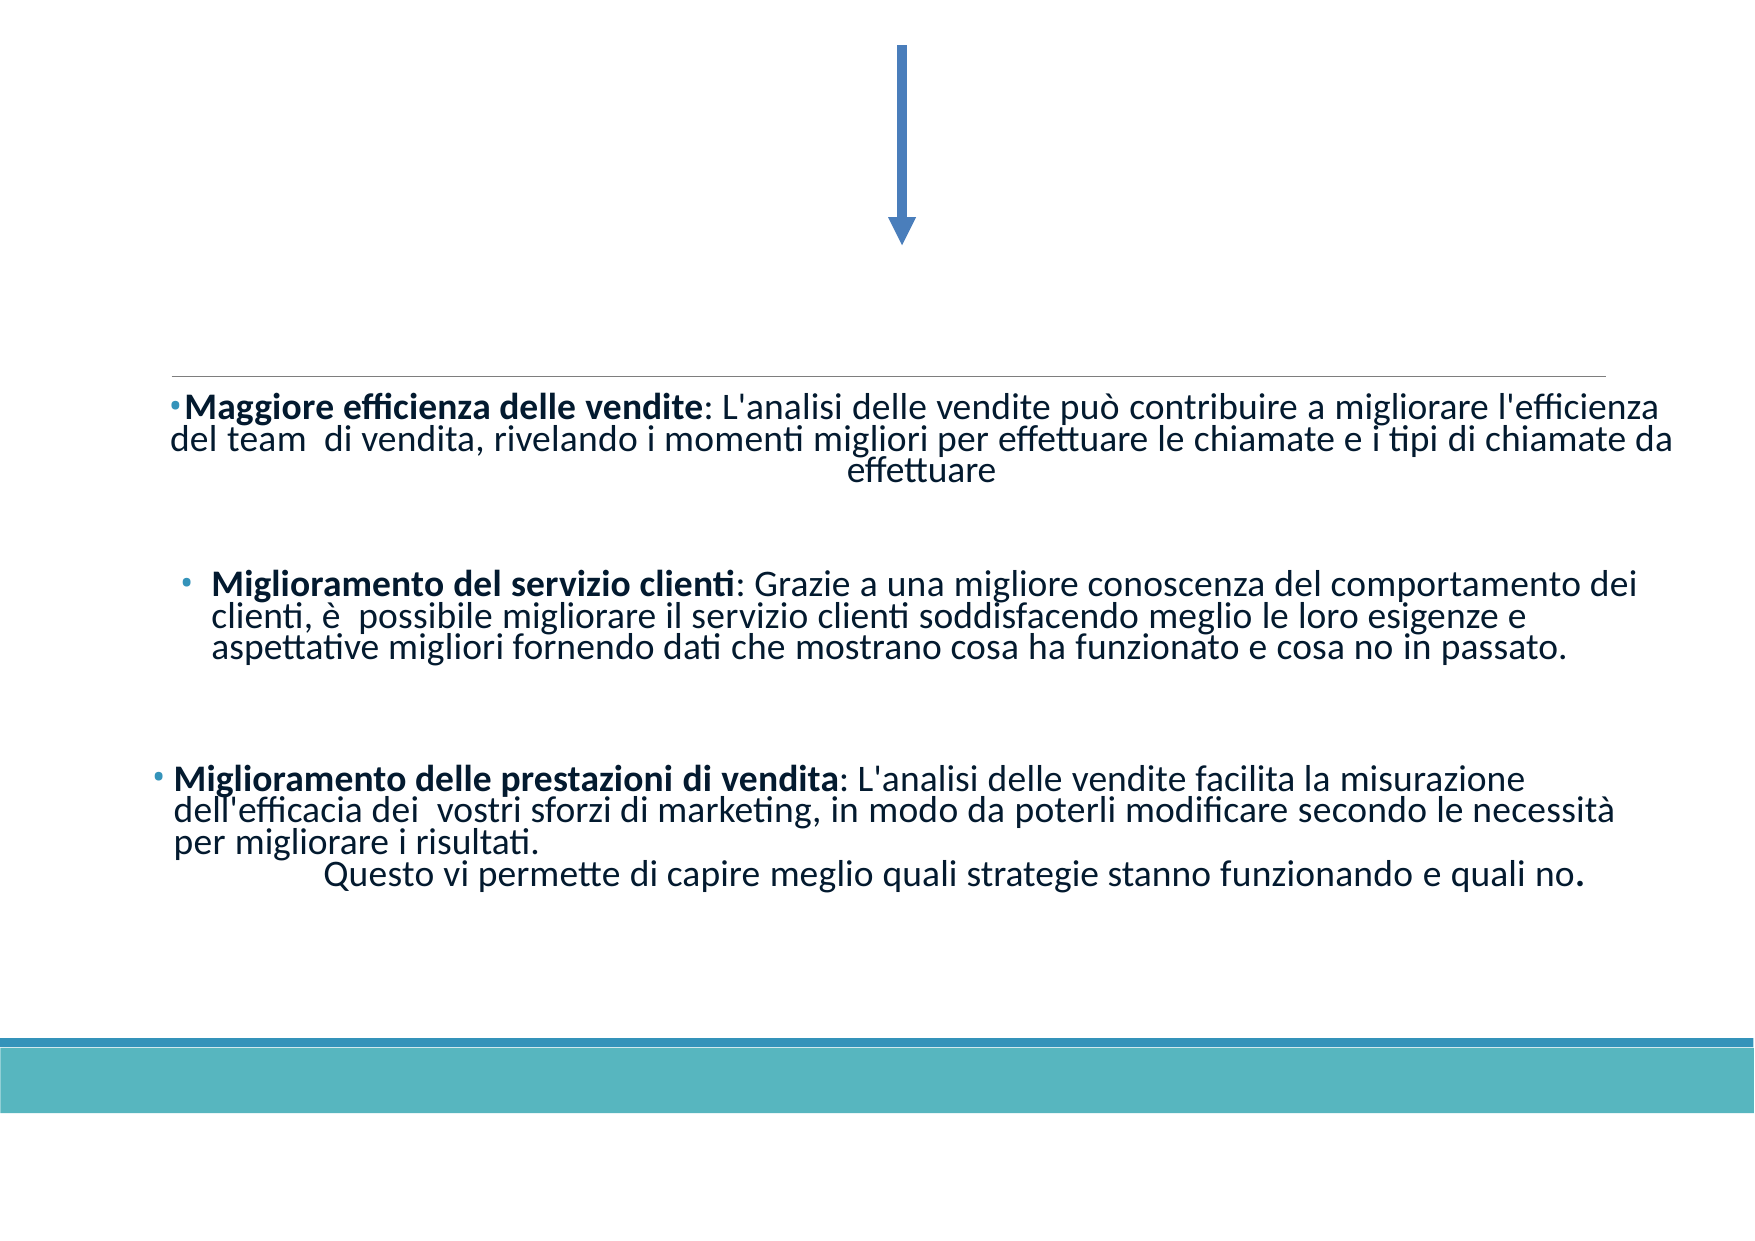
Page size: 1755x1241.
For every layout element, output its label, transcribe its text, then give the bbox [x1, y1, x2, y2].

list Maggiore efficienza delle vendite: L'analisi delle vendite può contribuire a migliorare l'efficienza del team di vendita, rivelando i momenti migliori per effettuare le chiamate e i tipi di chiamate da effettuare Miglioramento del servizio clienti: Grazie a una migliore conoscenza del comportamento dei clienti, è possibile migliorare il servizio clienti soddisfacendo meglio le loro esigenze e aspettative migliori fornendo dati che mostrano cosa ha funzionato e cosa no in passato. Miglioramento delle prestazioni di vendita: L'analisi delle vendite facilita la misurazione dell'efficacia dei vostri sforzi di marketing, in modo da poterli modificare secondo le necessità per migliorare i risultati. Questo vi permette di capire meglio quali strategie stanno funzionando e quali no. [152, 395, 1679, 920]
